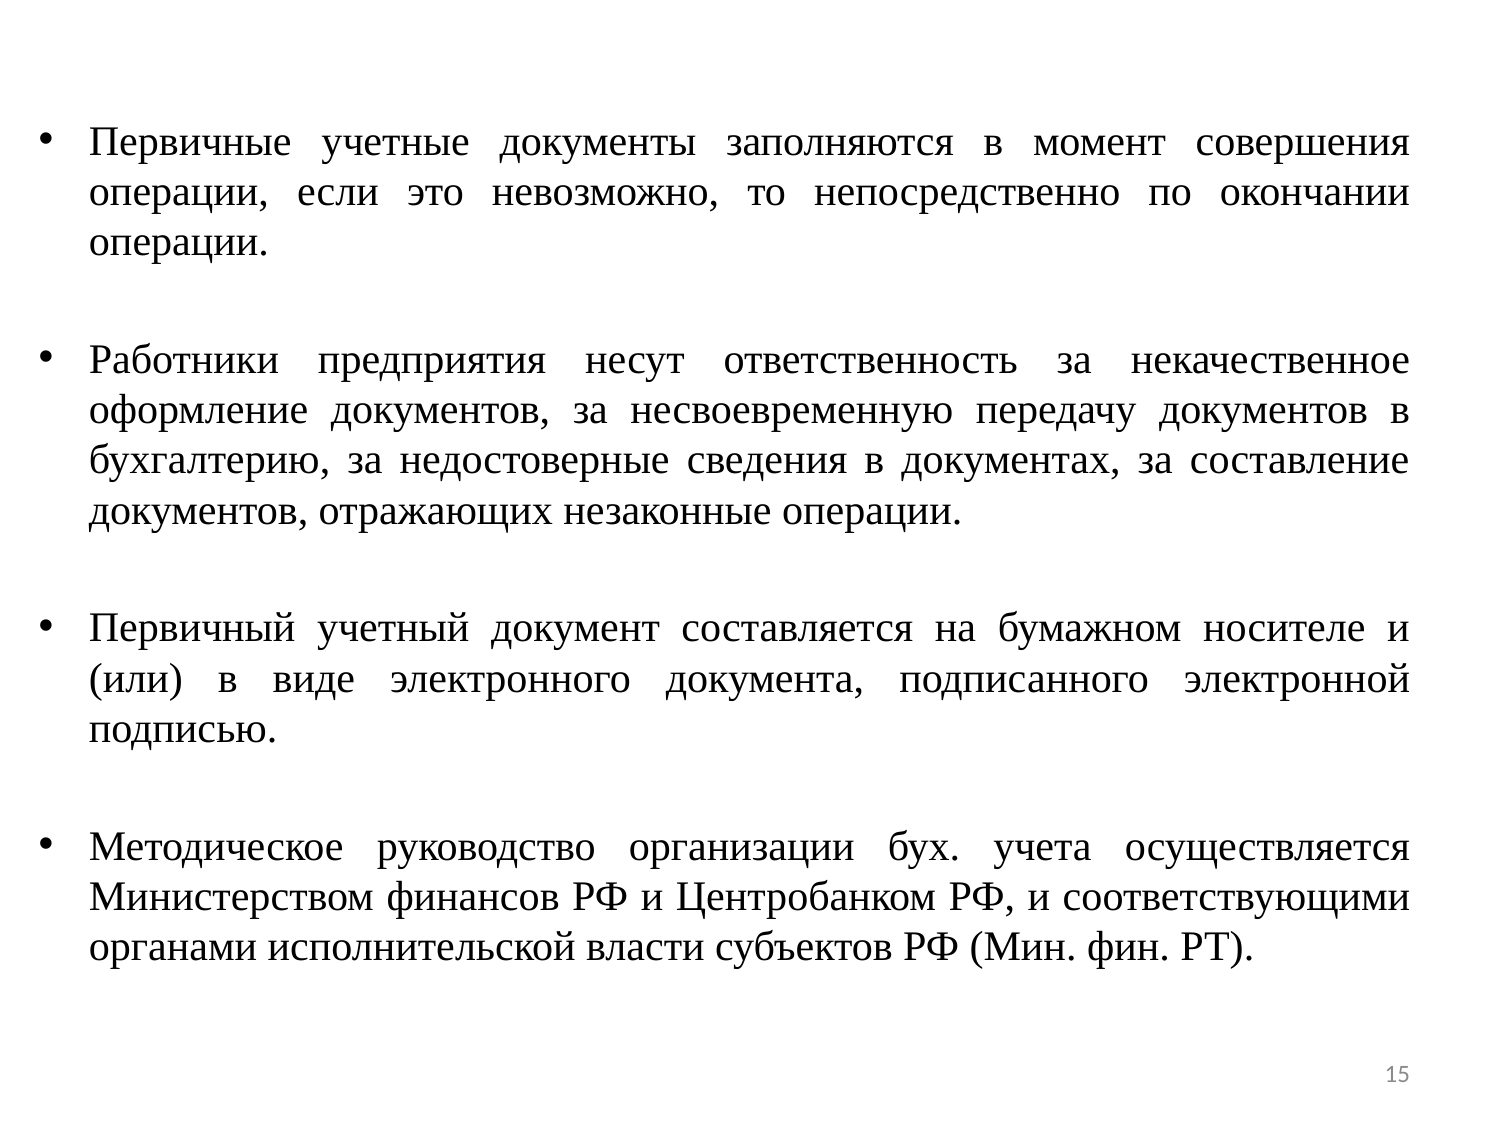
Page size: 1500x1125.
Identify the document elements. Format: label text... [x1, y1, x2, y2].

slide_number 15 [1074, 1042, 1425, 1103]
list Первичные учетные документы заполняются в момент совершения операции, если это невозможно, то непосредственно по окончании операции. Работники предприятия несут ответственность за некачественное оформление документов, за несвоевременную передачу документов в бухгалтерию, за недостоверные сведения в документах, за составление документов, отражающих незаконные операции. Первичный учетный документ составляется на бумажном носителе и (или) в виде электронного документа, подписанного электронной подписью. Методическое руководство организации бух. учета осуществляется Министерством финансов РФ и Центробанком РФ, и соответствующими органами исполнительской власти субъектов РФ (Мин. фин. РТ). [23, 105, 1425, 1005]
